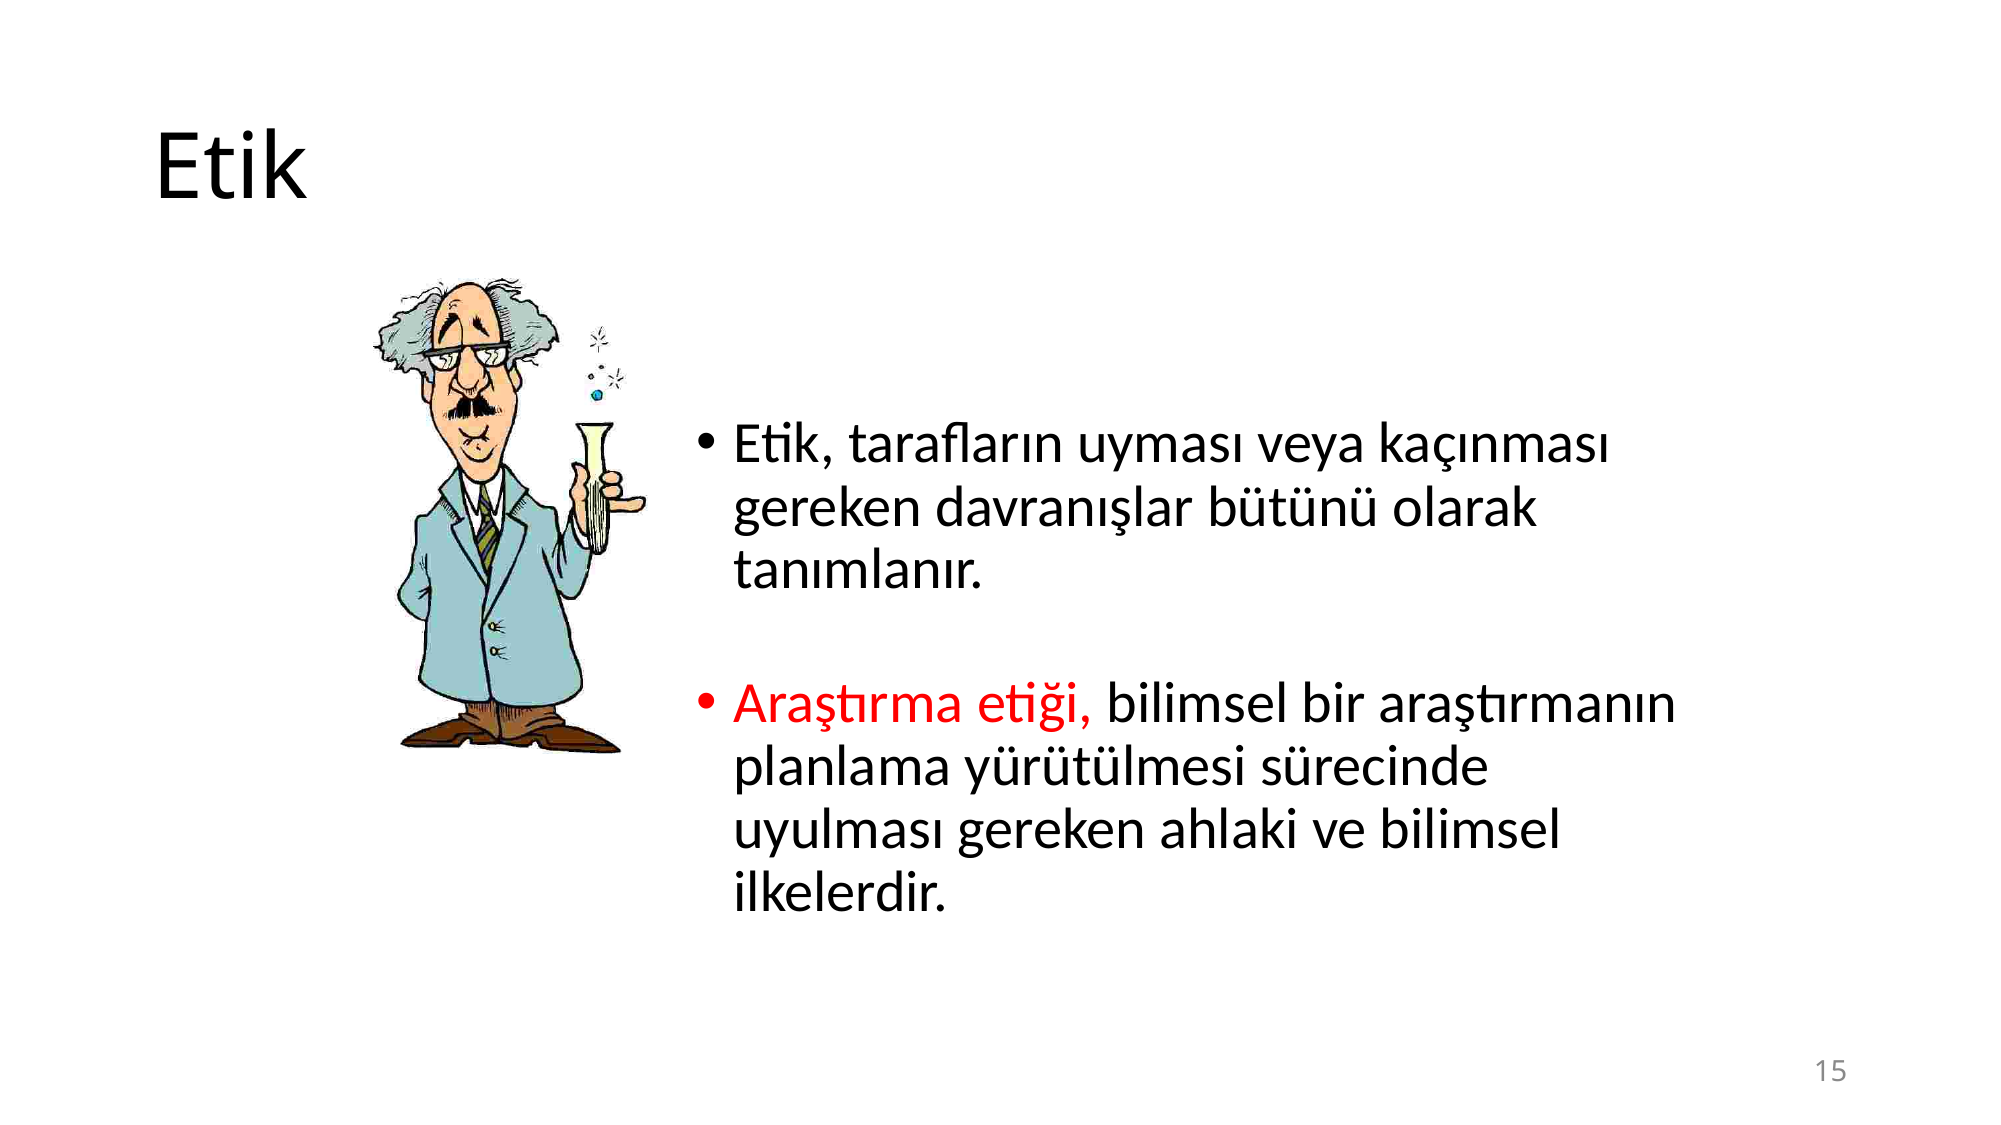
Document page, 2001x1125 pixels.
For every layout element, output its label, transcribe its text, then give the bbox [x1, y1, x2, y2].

title Etik [137, 59, 1863, 278]
slide_number 15 [1412, 1042, 1863, 1103]
picture [373, 278, 651, 754]
list Etik, tarafların uyması veya kaçınması gereken davranışlar bütünü olarak tanımlanır. Araştırma etiği, bilimsel bir araştırmanın planlama yürütülmesi sürecinde uyulması gereken ahlaki ve bilimsel ilkelerdir. [680, 314, 1721, 994]
